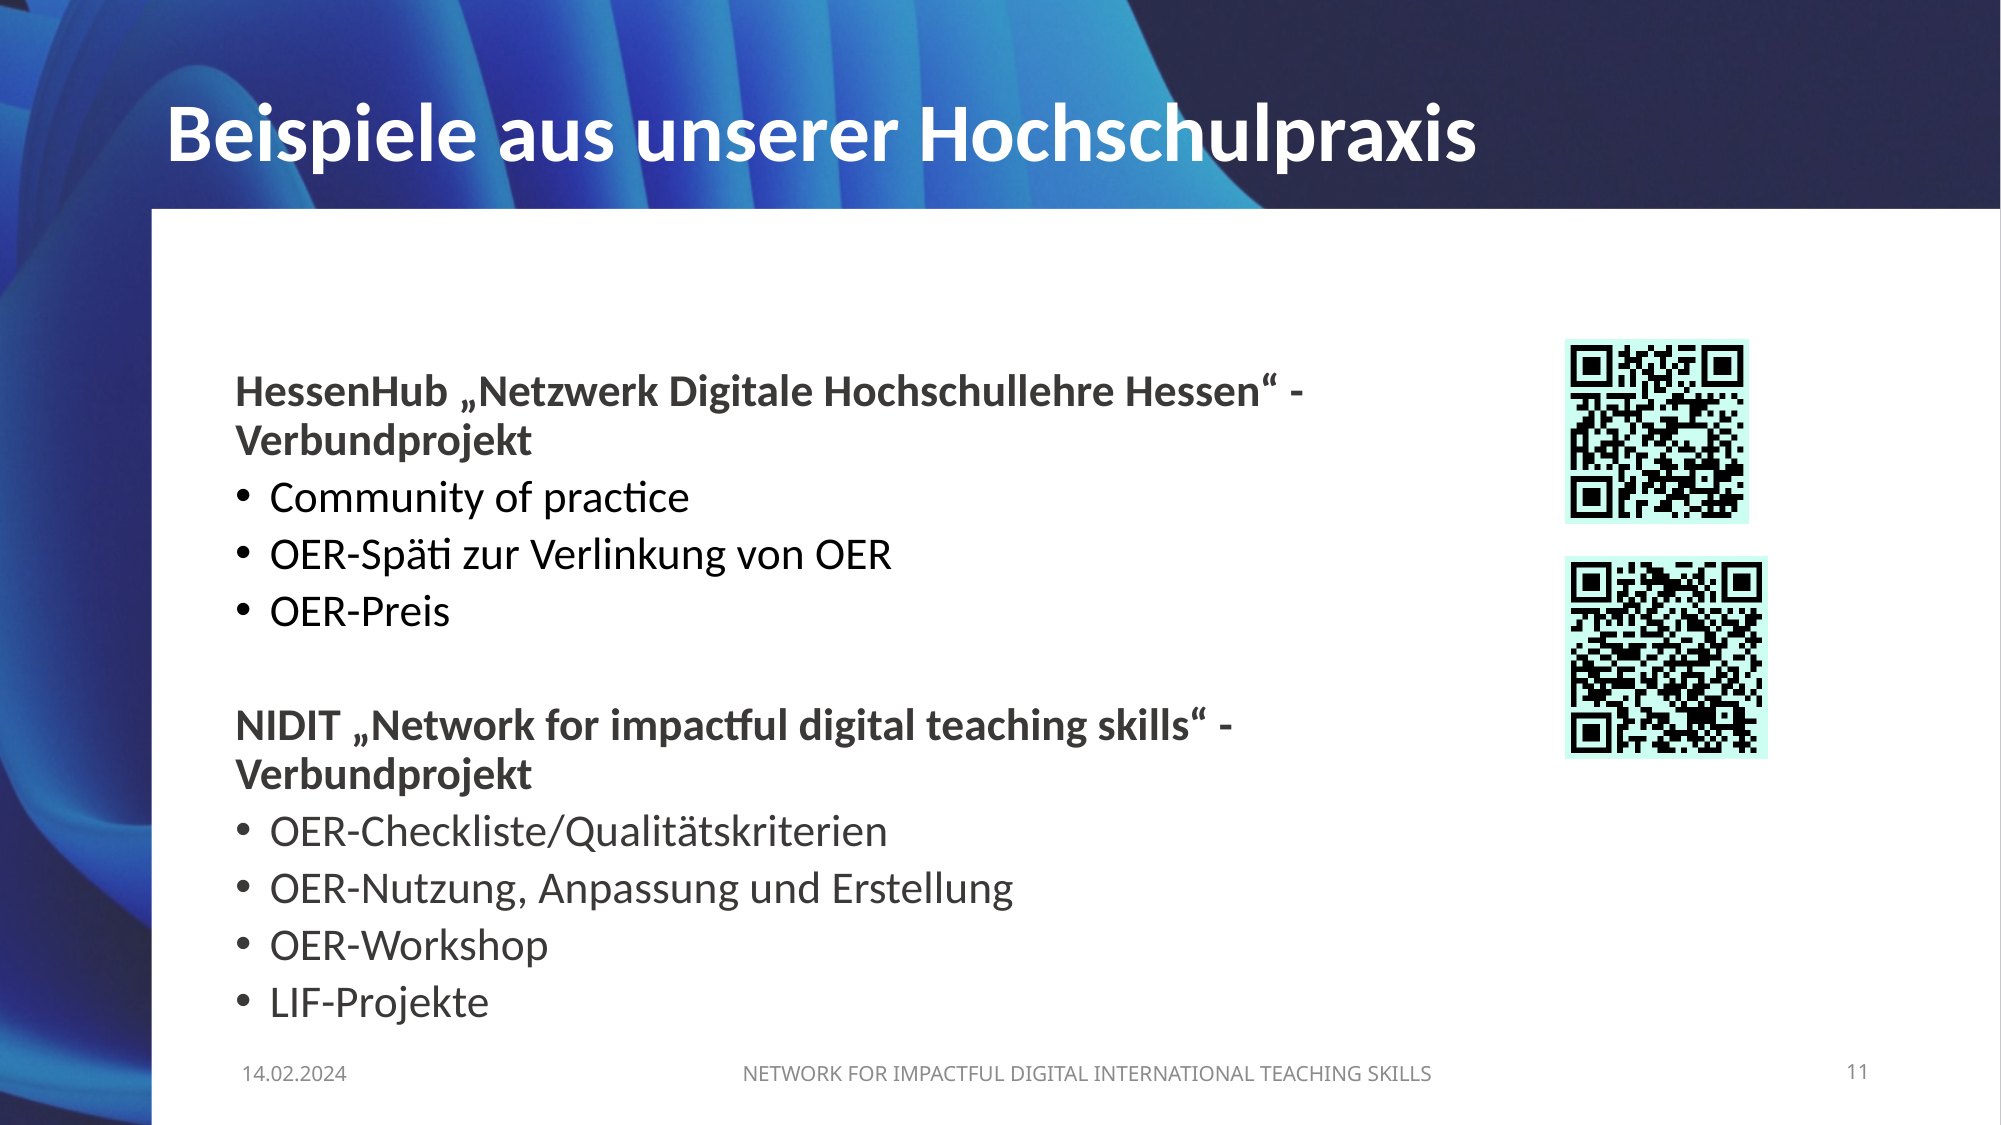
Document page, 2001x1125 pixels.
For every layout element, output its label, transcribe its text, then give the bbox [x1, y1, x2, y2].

list HessenHub „Netzwerk Digitale Hochschullehre Hessen“ - Verbundprojekt Community of practice OER-Späti zur Verlinkung von OER OER-Preis NIDIT „Network for impactful digital teaching skills“ - Verbundprojekt OER-Checkliste/Qualitätskriterien OER-Nutzung, Anpassung und Erstellung OER-Workshop LIF-Projekte [151, 296, 1494, 1038]
picture [1565, 556, 1768, 759]
picture [1565, 339, 1750, 524]
title Beispiele aus unserer Hochschulpraxis [151, 59, 1899, 209]
